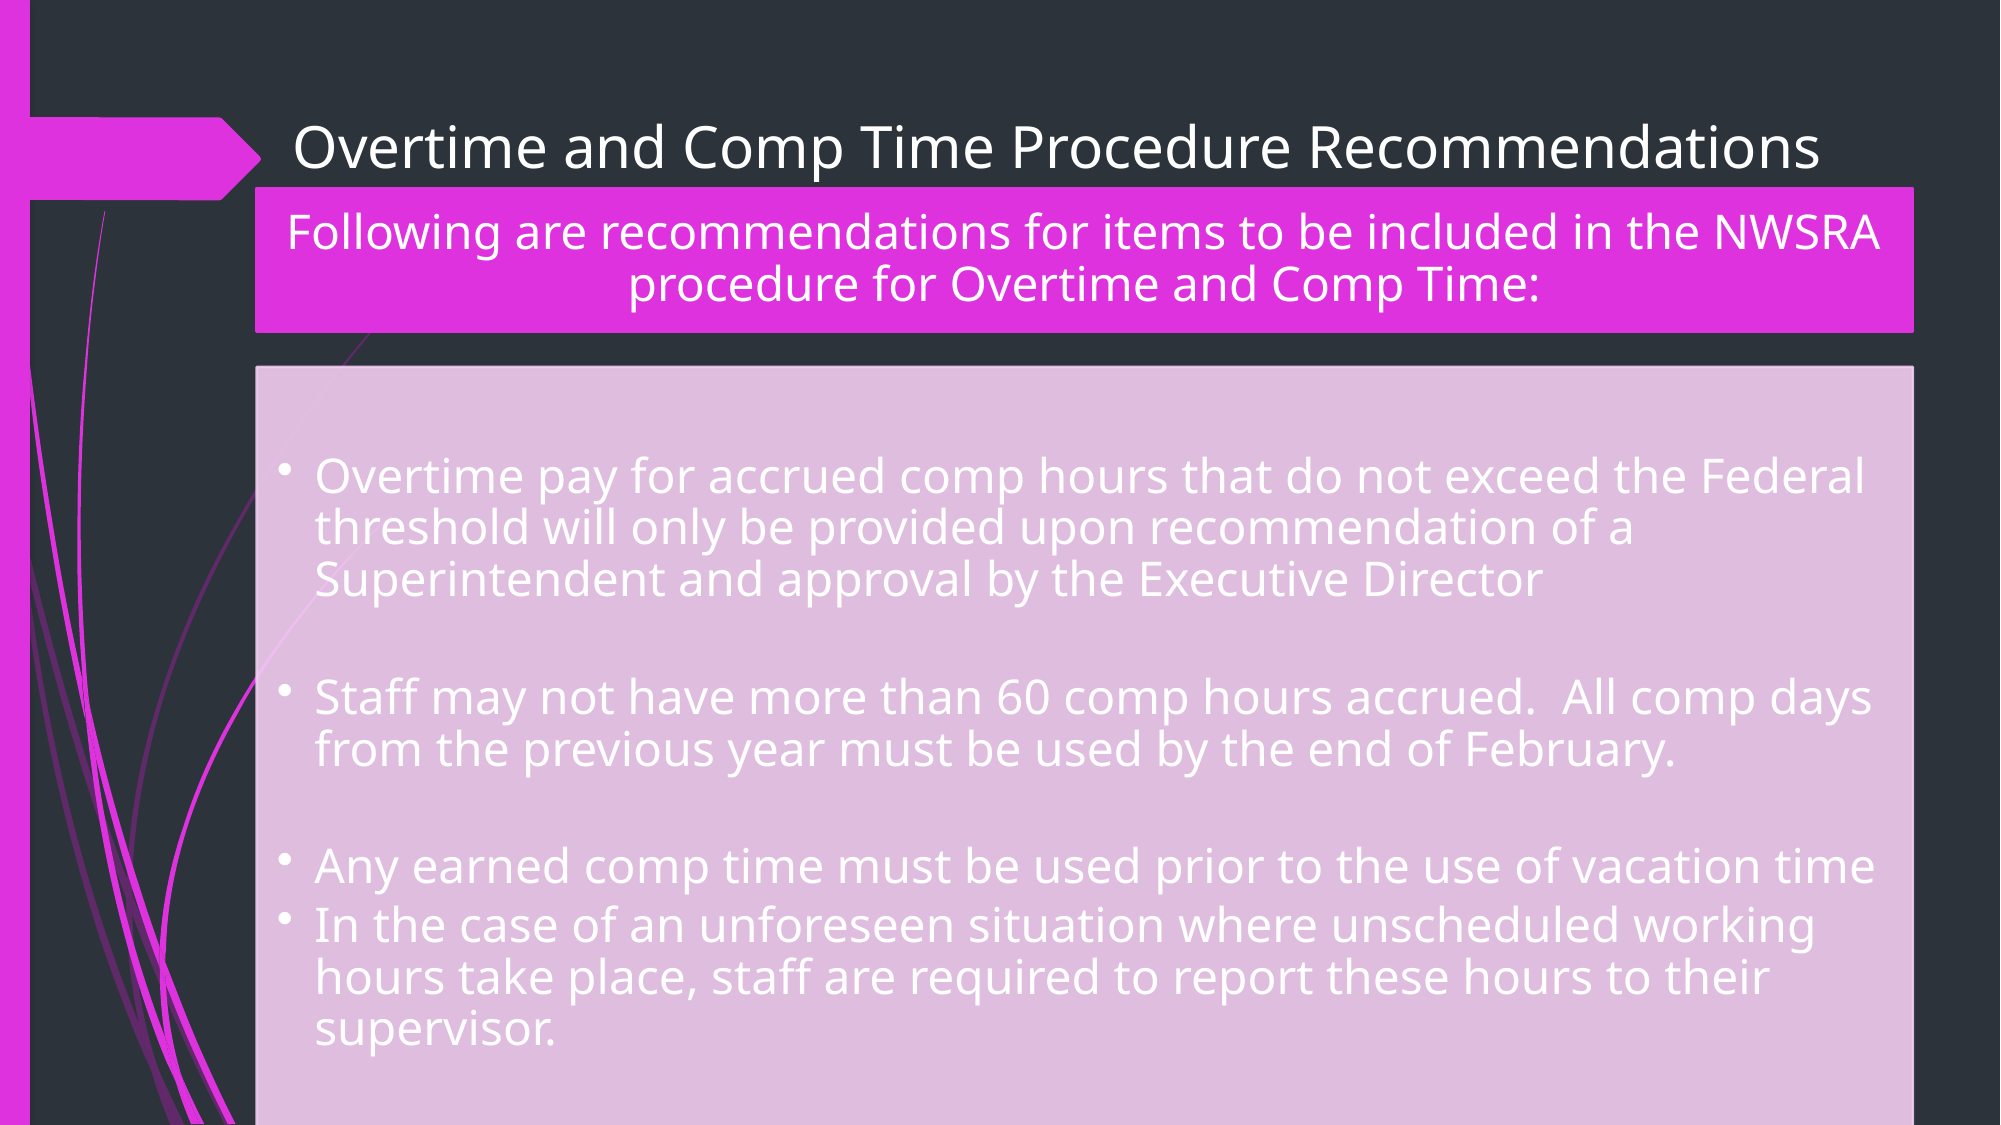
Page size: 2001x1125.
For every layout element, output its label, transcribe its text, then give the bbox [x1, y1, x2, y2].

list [256, 177, 1914, 1125]
title Overtime and Comp Time Procedure Recommendations [277, 102, 1965, 199]
